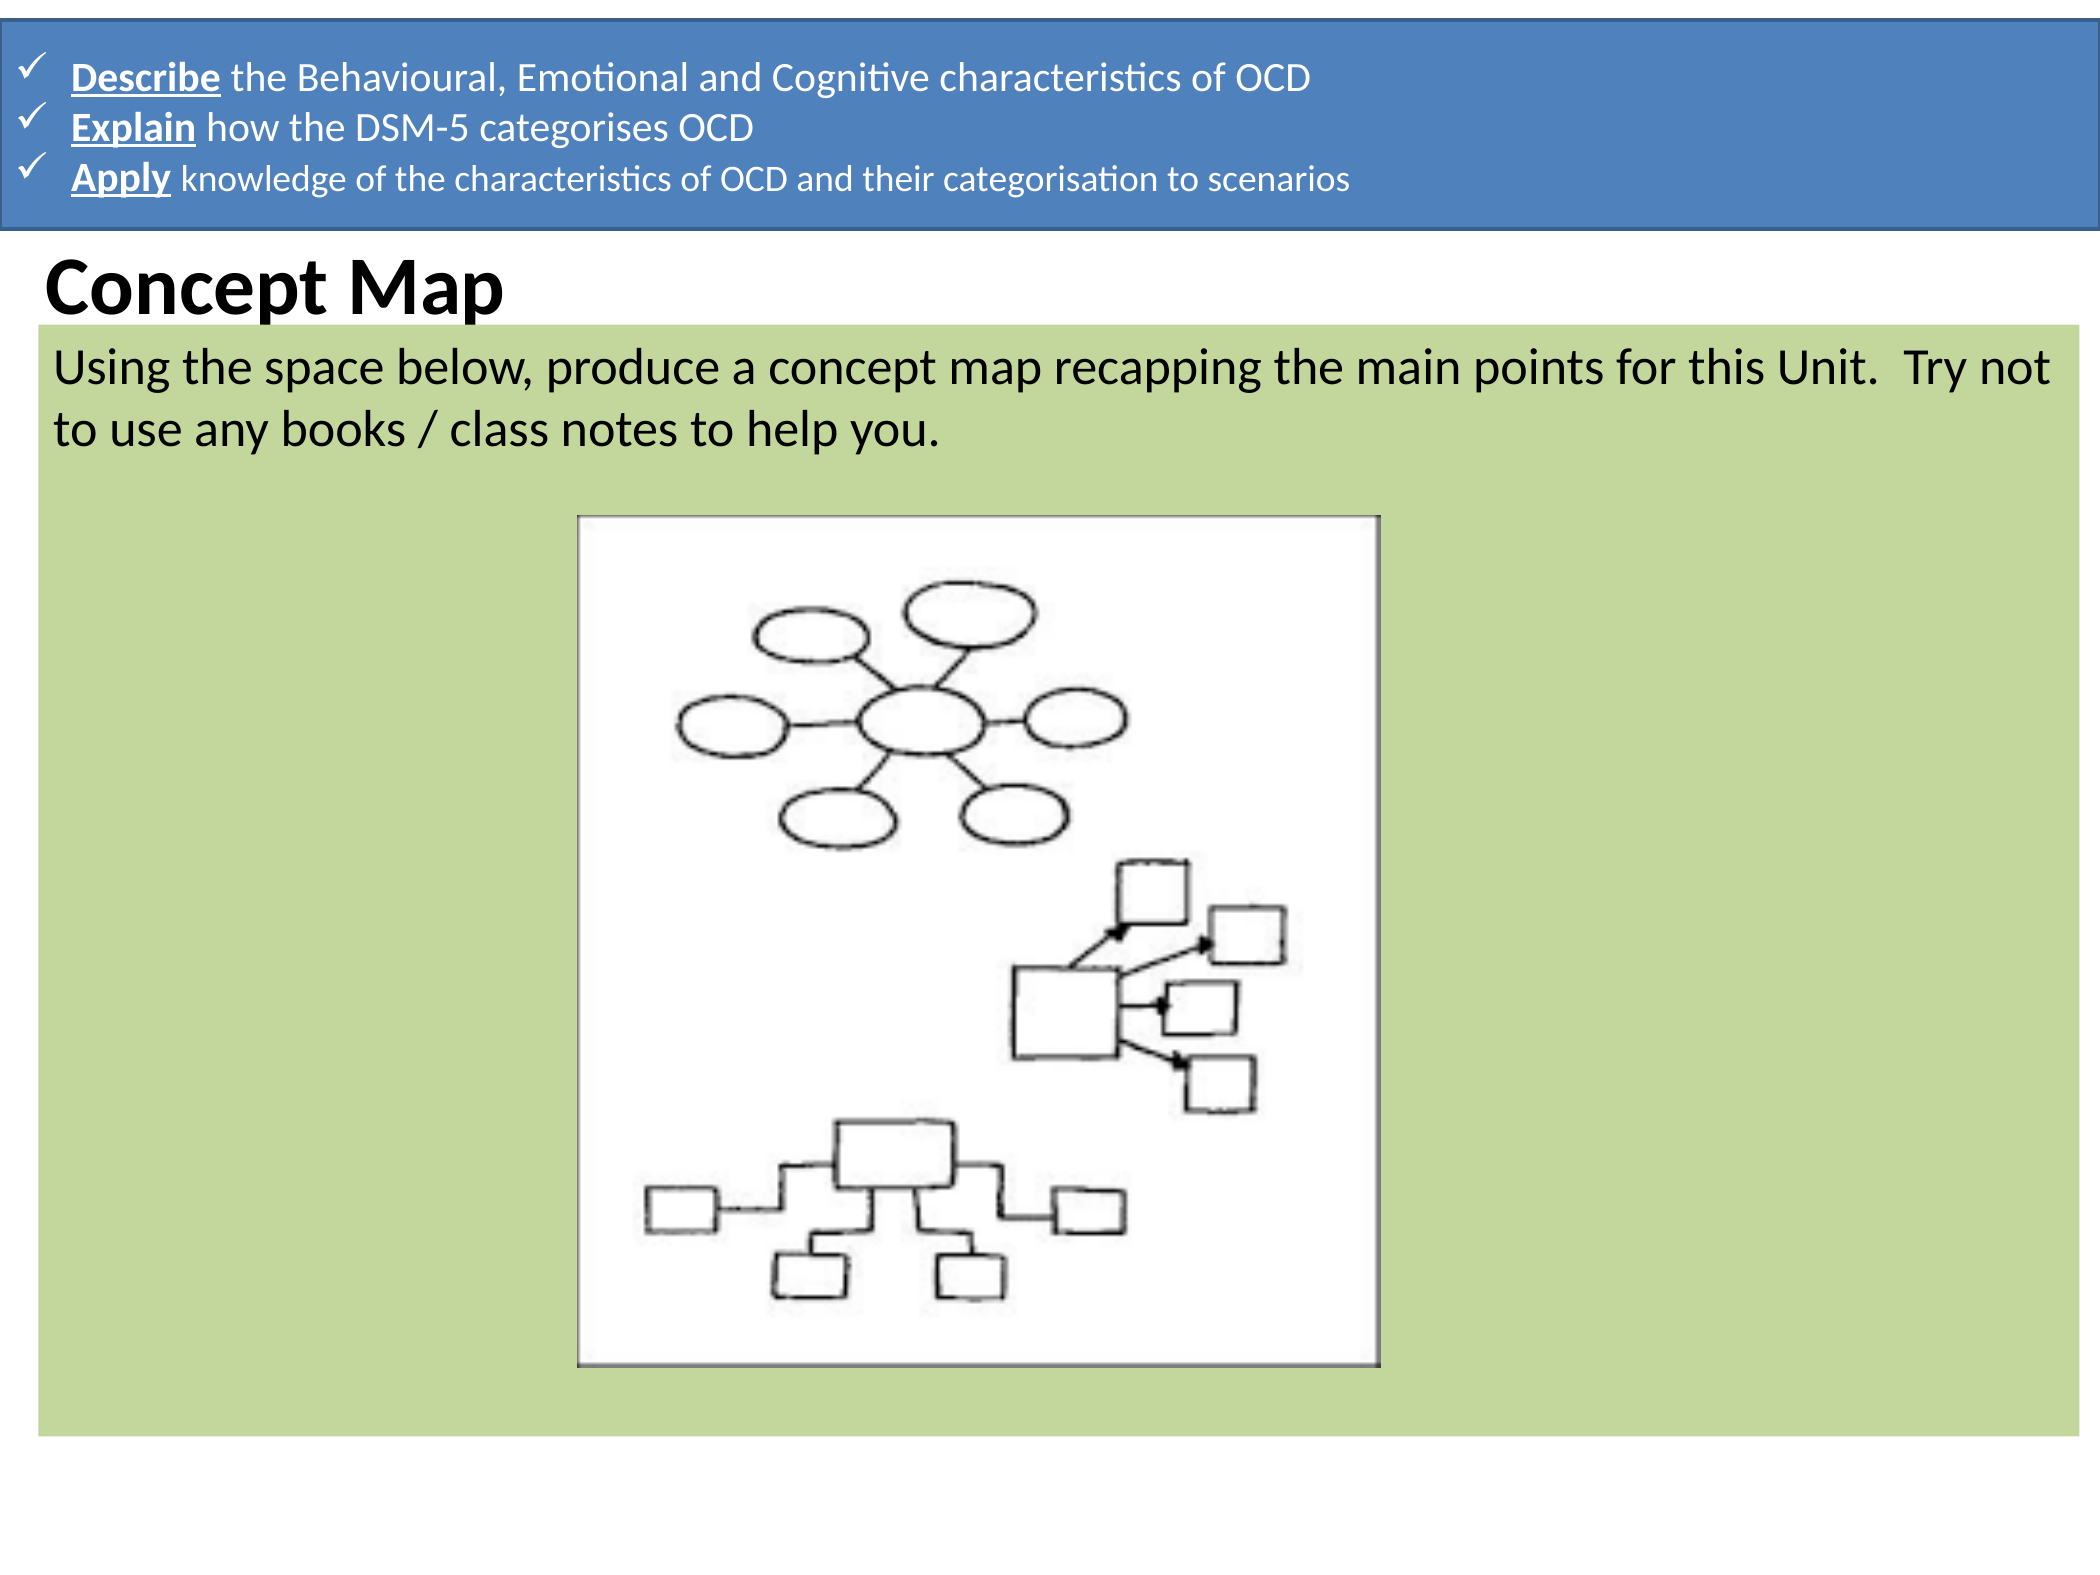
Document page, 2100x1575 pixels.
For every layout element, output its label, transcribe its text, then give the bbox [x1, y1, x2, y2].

list Concept Map [24, 231, 2066, 398]
text_box Describe the Behavioural, Emotional and Cognitive characteristics of OCD Explain how the DSM-5 categorises OCD Apply knowledge of the characteristics of OCD and their categorisation to scenarios [0, 18, 2100, 231]
text_box Using the space below, produce a concept map recapping the main points for this Unit. Try not to use any books / class notes to help you. [38, 324, 2080, 1437]
picture [577, 515, 1381, 1368]
